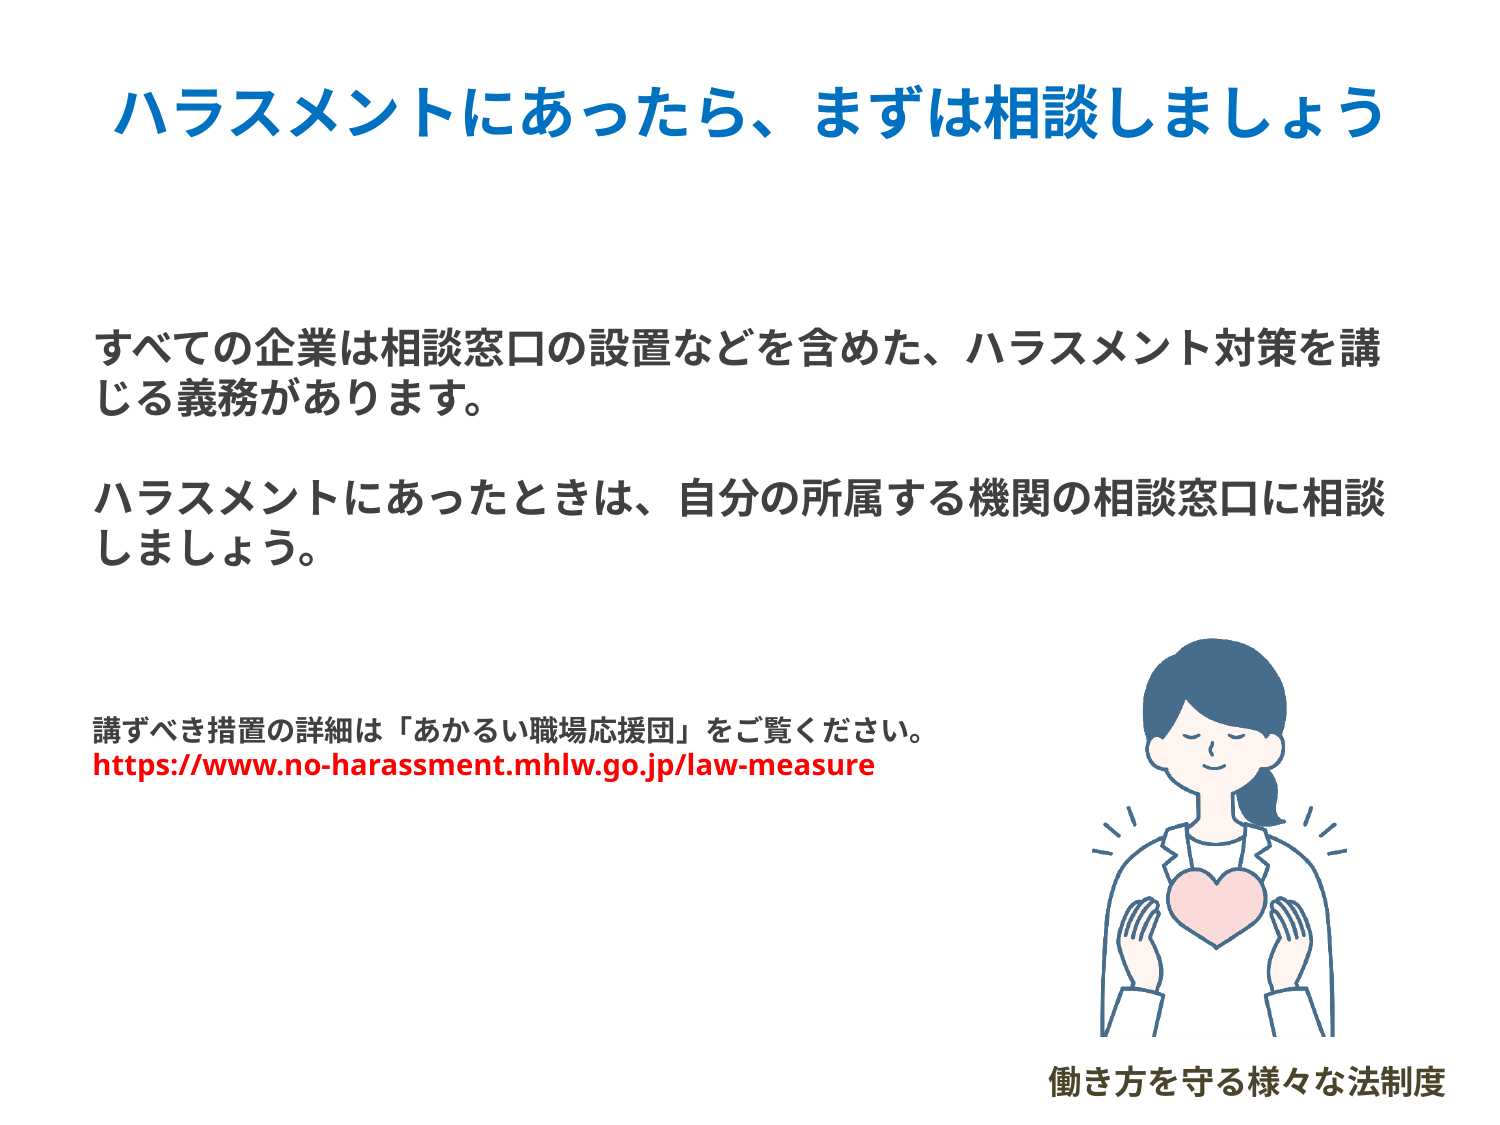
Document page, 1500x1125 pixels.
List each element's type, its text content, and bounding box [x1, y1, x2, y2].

text_box ハラスメントにあったら、まずは相談しましょう [77, 68, 1425, 154]
text_box 働き方を守る様々な法制度 [1033, 1058, 1495, 1106]
picture [1092, 637, 1348, 1037]
text_box すべての企業は相談窓口の設置などを含めた、ハラスメント対策を講じる義務があります。 ハラスメントにあったときは、自分の所属する機関の相談窓口に相談しましょう。 講ずべき措置の詳細は「あかるい職場応援団」をご覧ください。 https://www.no-harassment.mhlw.go.jp/law-measure [77, 314, 1425, 824]
